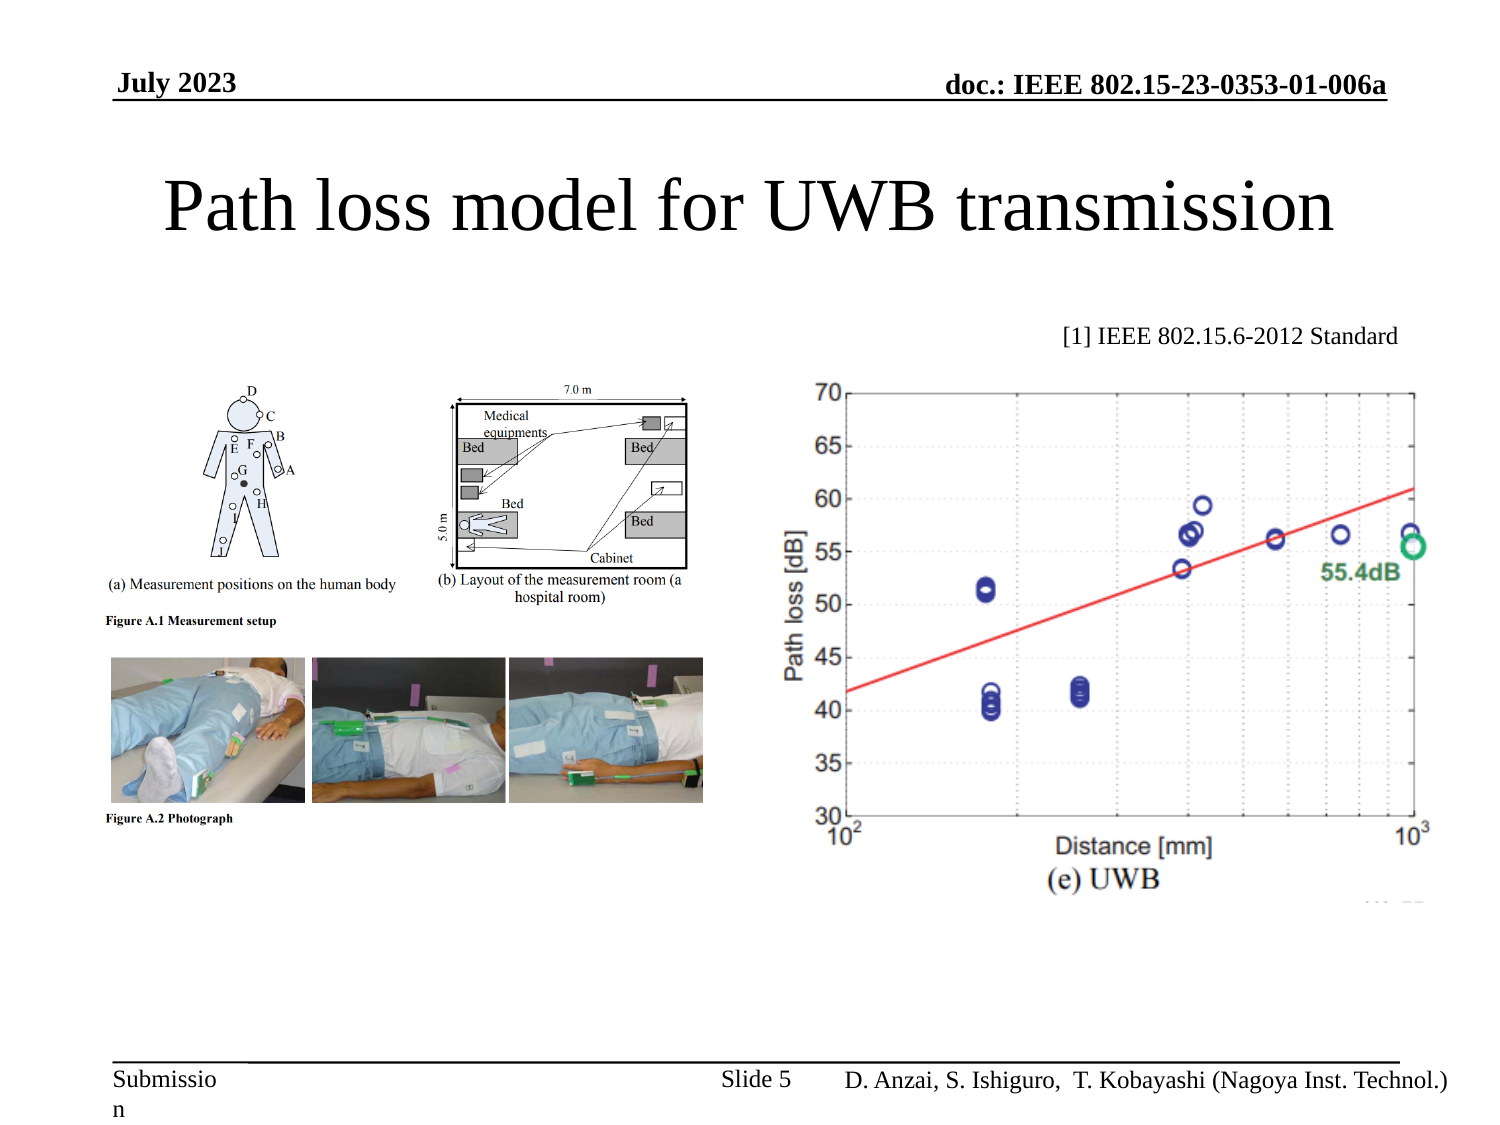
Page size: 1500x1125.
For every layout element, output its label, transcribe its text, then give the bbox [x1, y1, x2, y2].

title Path loss model for UWB transmission [112, 112, 1388, 288]
text_box [1] IEEE 802.15.6-2012 Standard [1047, 312, 1414, 357]
picture [98, 382, 713, 836]
slide_number Slide 5 [712, 1062, 800, 1093]
picture [755, 379, 1459, 903]
